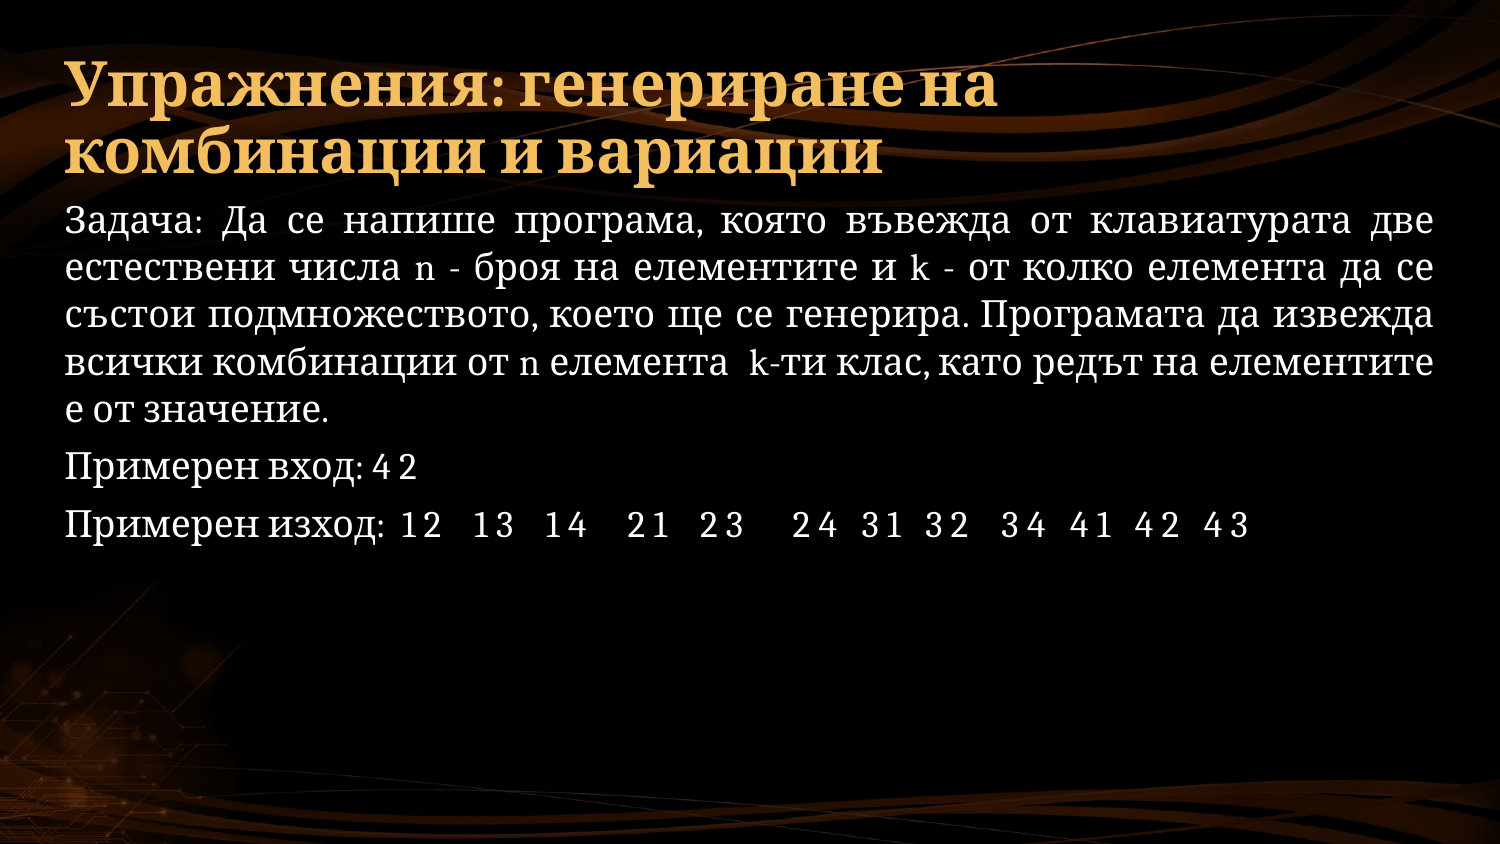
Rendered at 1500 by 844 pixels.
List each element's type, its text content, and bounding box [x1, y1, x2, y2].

picture [0, 0, 1500, 844]
list Задача: Да се напише програма, която въвежда от клавиатурата две естествени числа n - броя на елементите и k - от колко елемента да се състои подмножеството, което ще се генерира. Програмата да извежда всички комбинации от n елемента k-ти клас, като редът на елементите е от значение. Примерен вход: 4 2 Примерен изход: 1 2 1 3 1 4 2 1 2 3 2 4 3 1 3 2 3 4 4 1 4 2 4 3 [51, 189, 1449, 793]
title Упражнения: генериране на комбинации и вариации [51, 72, 1449, 167]
